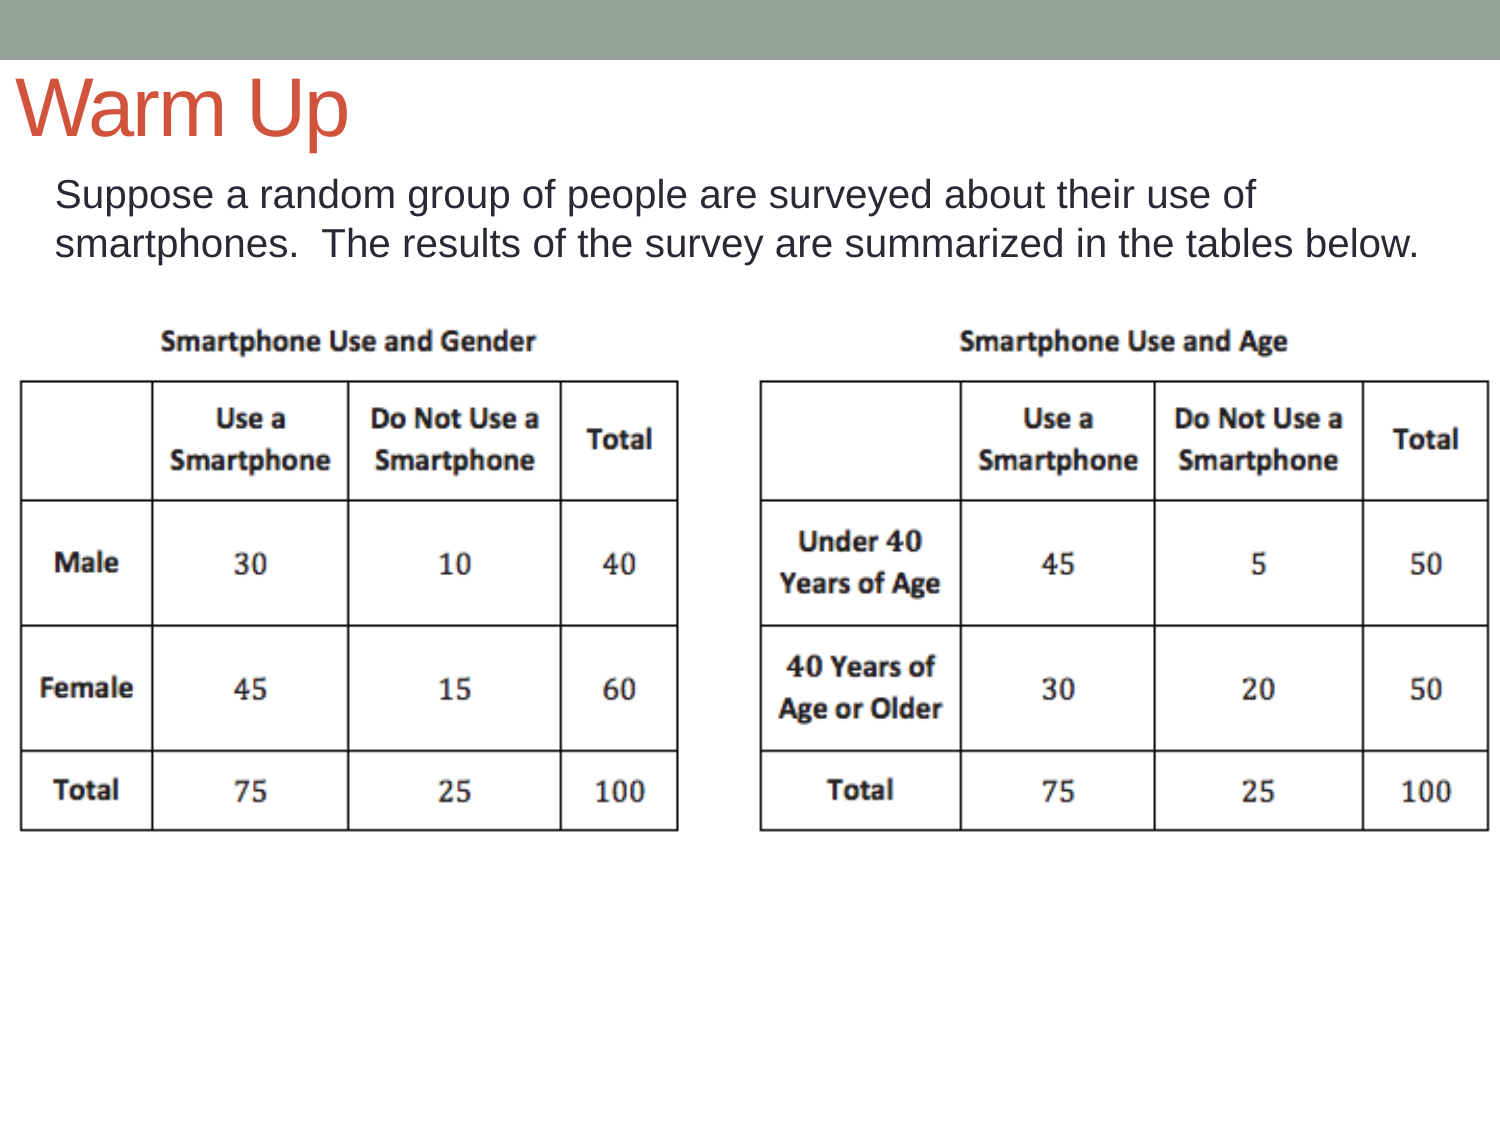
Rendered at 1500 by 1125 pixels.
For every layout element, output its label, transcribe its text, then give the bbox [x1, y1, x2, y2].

title Warm Up [0, 21, 1350, 184]
picture [5, 310, 1500, 838]
list Suppose a random group of people are surveyed about their use of smartphones. The results of the survey are summarized in the tables below. [39, 161, 1455, 307]
